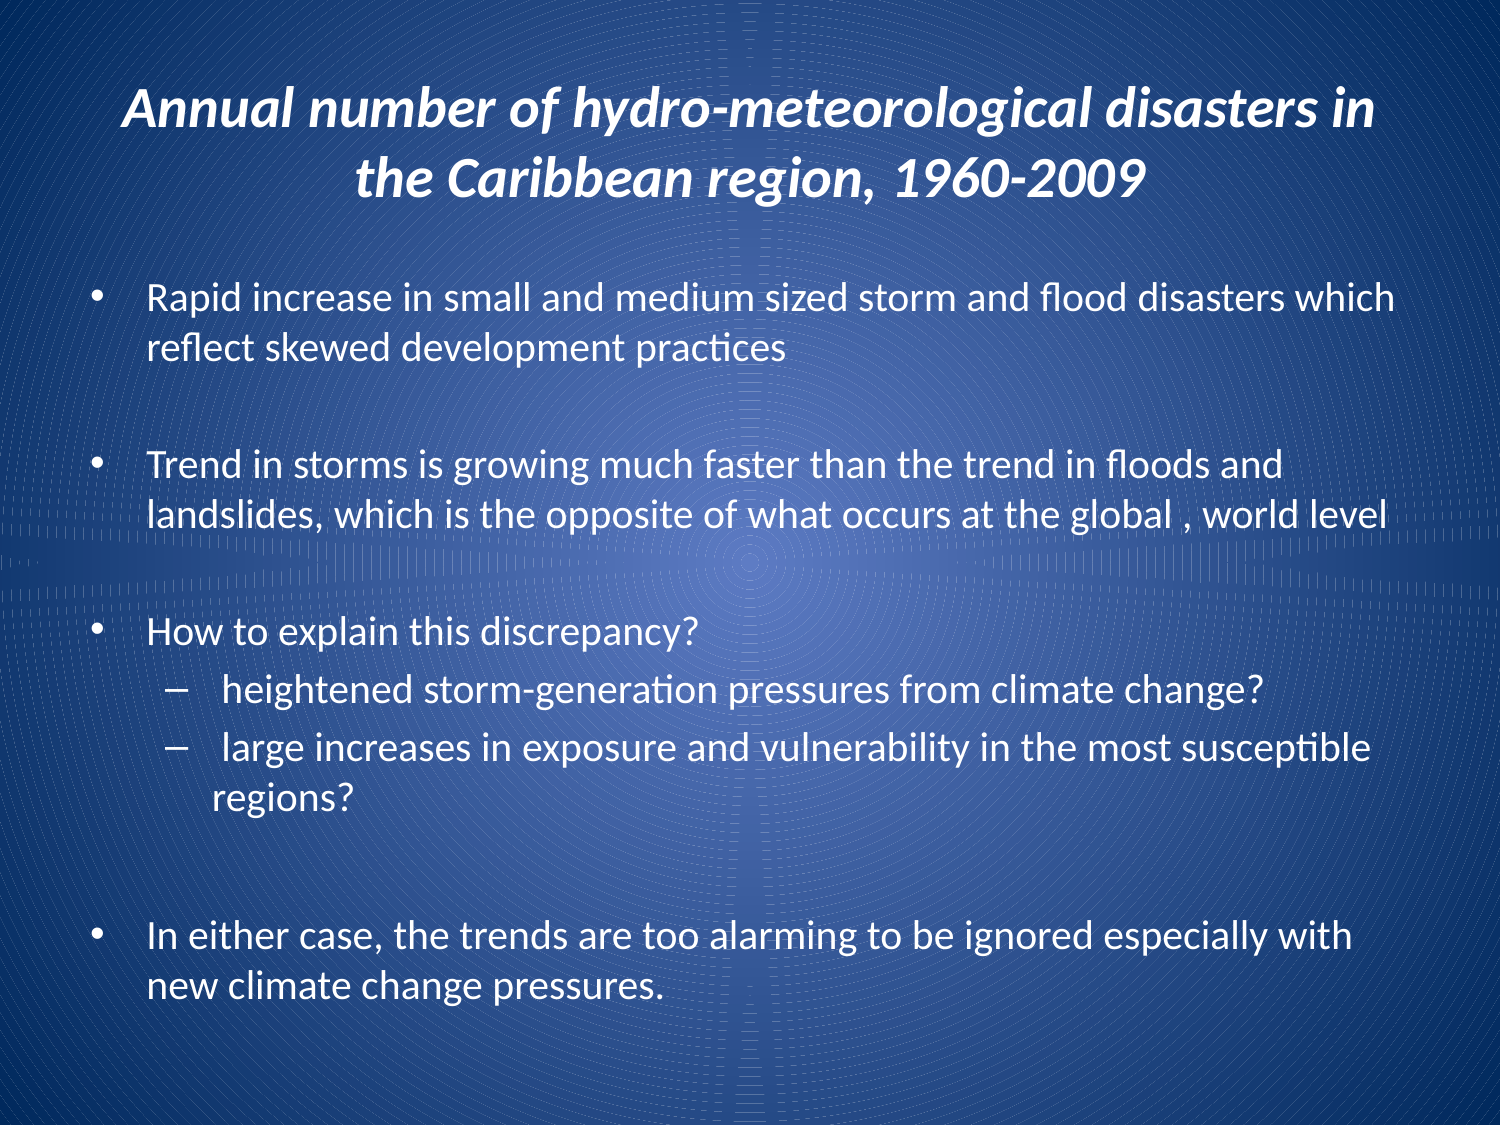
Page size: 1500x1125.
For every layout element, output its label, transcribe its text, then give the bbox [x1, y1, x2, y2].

title Annual number of hydro-meteorological disasters in the Caribbean region, 1960-2009 [75, 45, 1425, 233]
list Rapid increase in small and medium sized storm and flood disasters which reflect skewed development practices Trend in storms is growing much faster than the trend in floods and landslides, which is the opposite of what occurs at the global , world level How to explain this discrepancy? heightened storm-generation pressures from climate change? large increases in exposure and vulnerability in the most susceptible regions? In either case, the trends are too alarming to be ignored especially with new climate change pressures. [75, 262, 1425, 1005]
